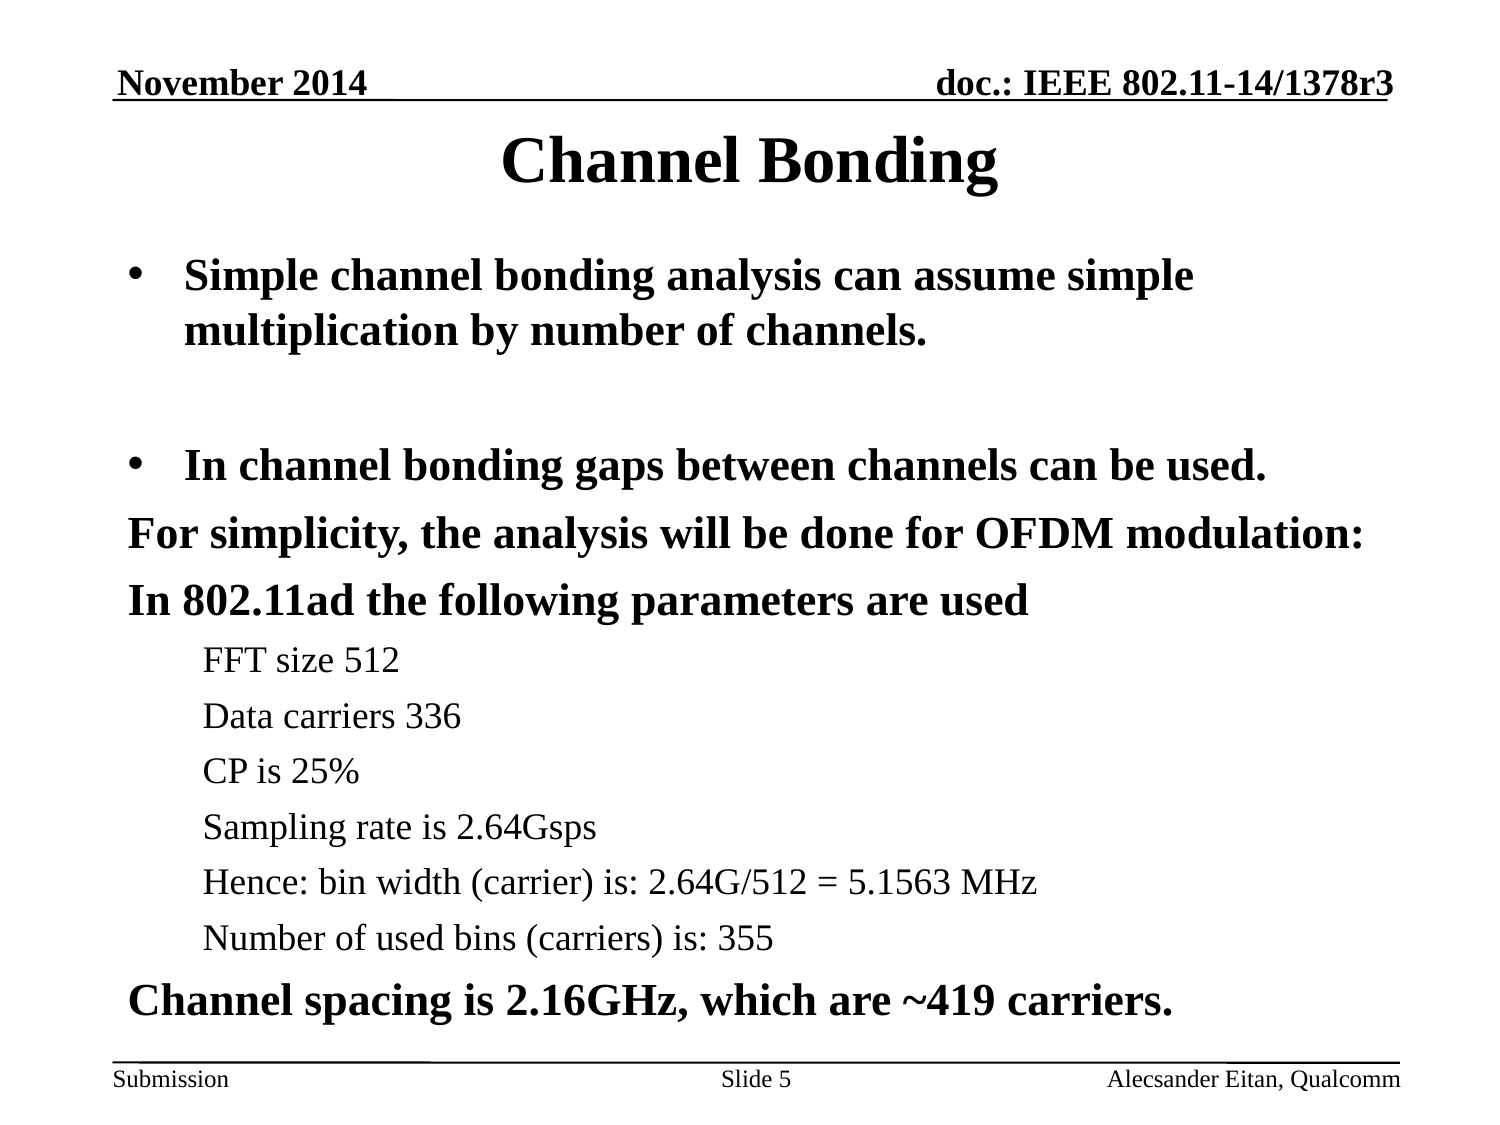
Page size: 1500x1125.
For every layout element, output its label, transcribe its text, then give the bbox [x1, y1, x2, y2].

list Simple channel bonding analysis can assume simple multiplication by number of channels. In channel bonding gaps between channels can be used. For simplicity, the analysis will be done for OFDM modulation: In 802.11ad the following parameters are used FFT size 512 Data carriers 336 CP is 25% Sampling rate is 2.64Gsps Hence: bin width (carrier) is: 2.64G/512 = 5.1563 MHz Number of used bins (carriers) is: 355 Channel spacing is 2.16GHz, which are ~419 carriers. [112, 237, 1388, 1032]
title Channel Bonding [112, 112, 1388, 201]
footer Alecsander Eitan, Qualcomm [984, 1061, 1402, 1091]
slide_number Slide 5 [712, 1061, 800, 1123]
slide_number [116, 58, 507, 104]
